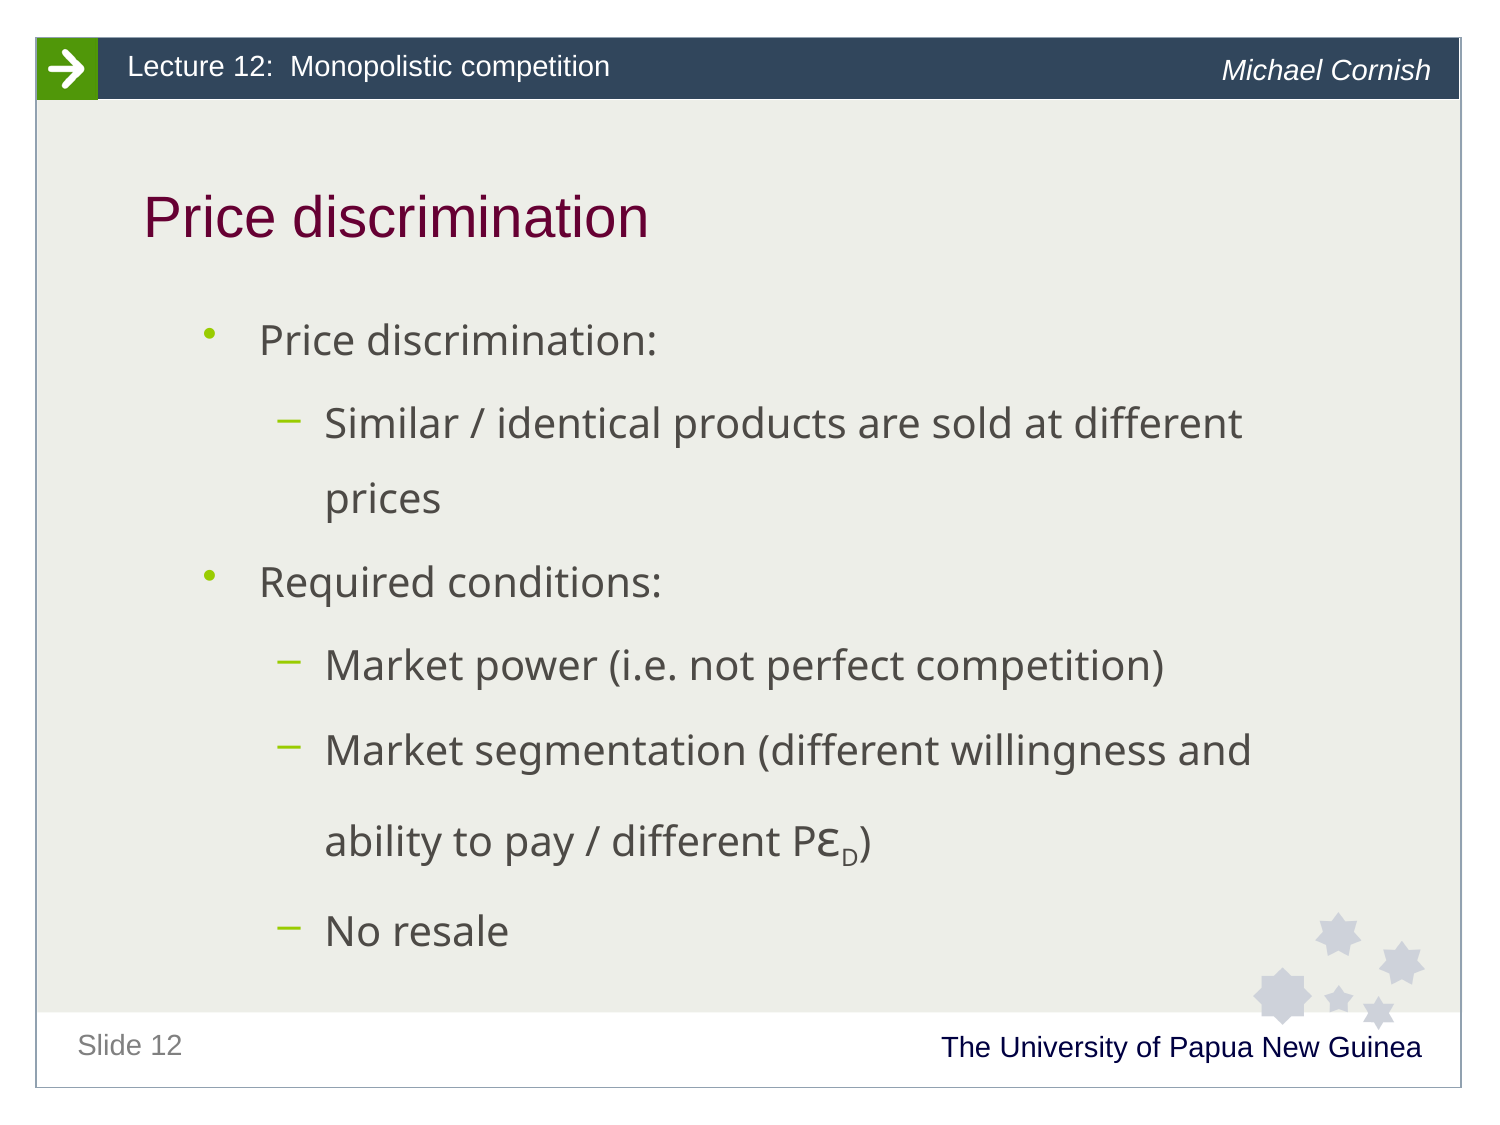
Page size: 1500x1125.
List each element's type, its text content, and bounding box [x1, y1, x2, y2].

picture [1253, 912, 1425, 1030]
title Price discrimination [128, 187, 1348, 300]
picture [37, 38, 98, 100]
list Price discrimination: Similar / identical products are sold at different prices Required conditions: Market power (i.e. not perfect competition) Market segmentation (different willingness and ability to pay / different PεD) No resale [187, 281, 1282, 817]
